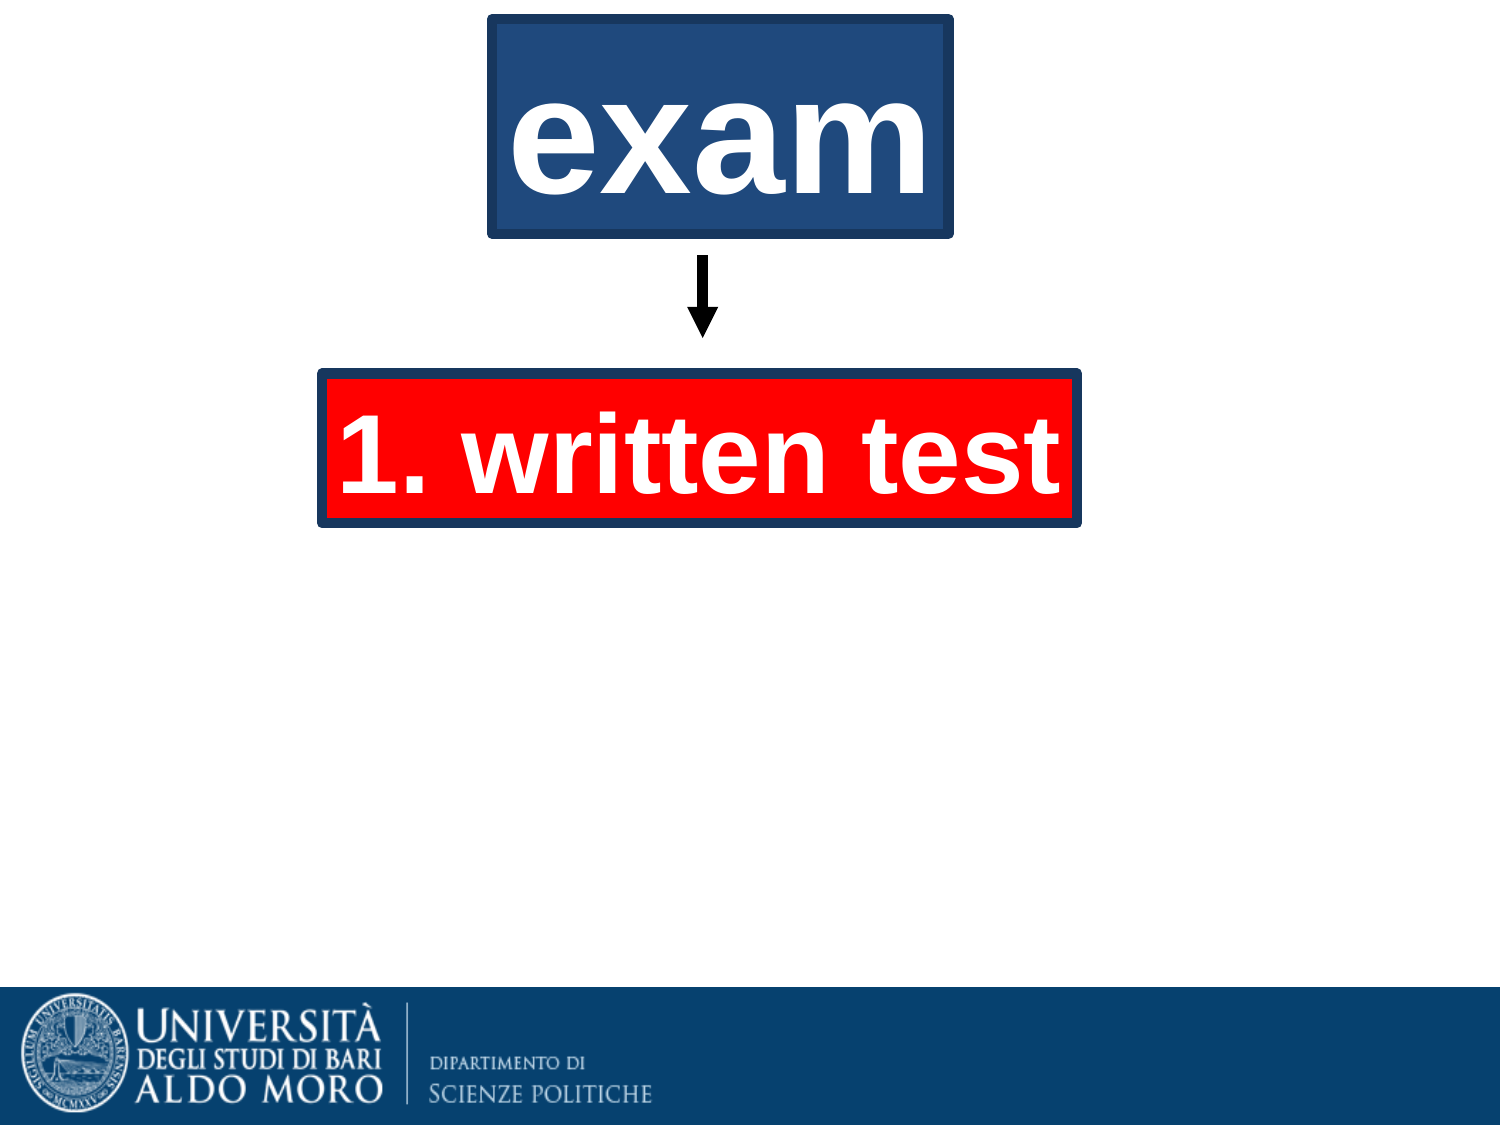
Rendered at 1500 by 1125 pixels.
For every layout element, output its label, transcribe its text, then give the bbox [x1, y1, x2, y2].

text_box exam [492, 19, 949, 234]
text_box 1. written test [322, 373, 1077, 524]
picture [0, 987, 1500, 1125]
